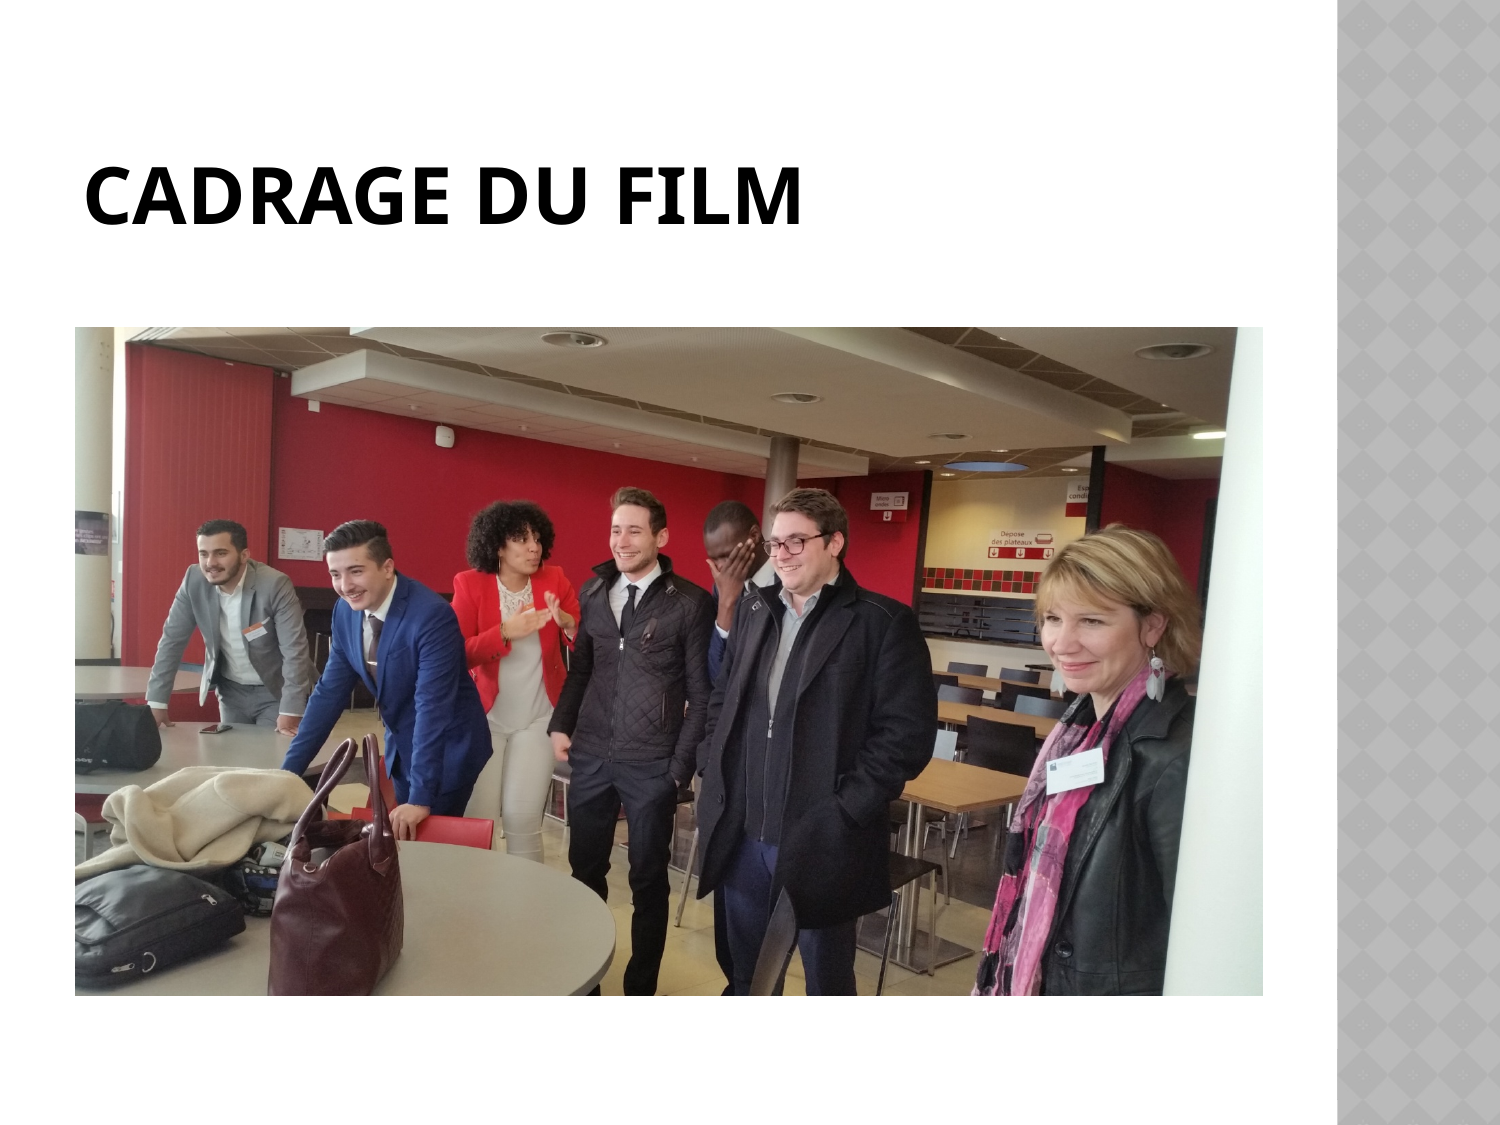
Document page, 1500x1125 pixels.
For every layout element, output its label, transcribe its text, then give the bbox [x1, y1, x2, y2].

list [74, 327, 1263, 996]
title Cadrage du film [75, 52, 1263, 240]
